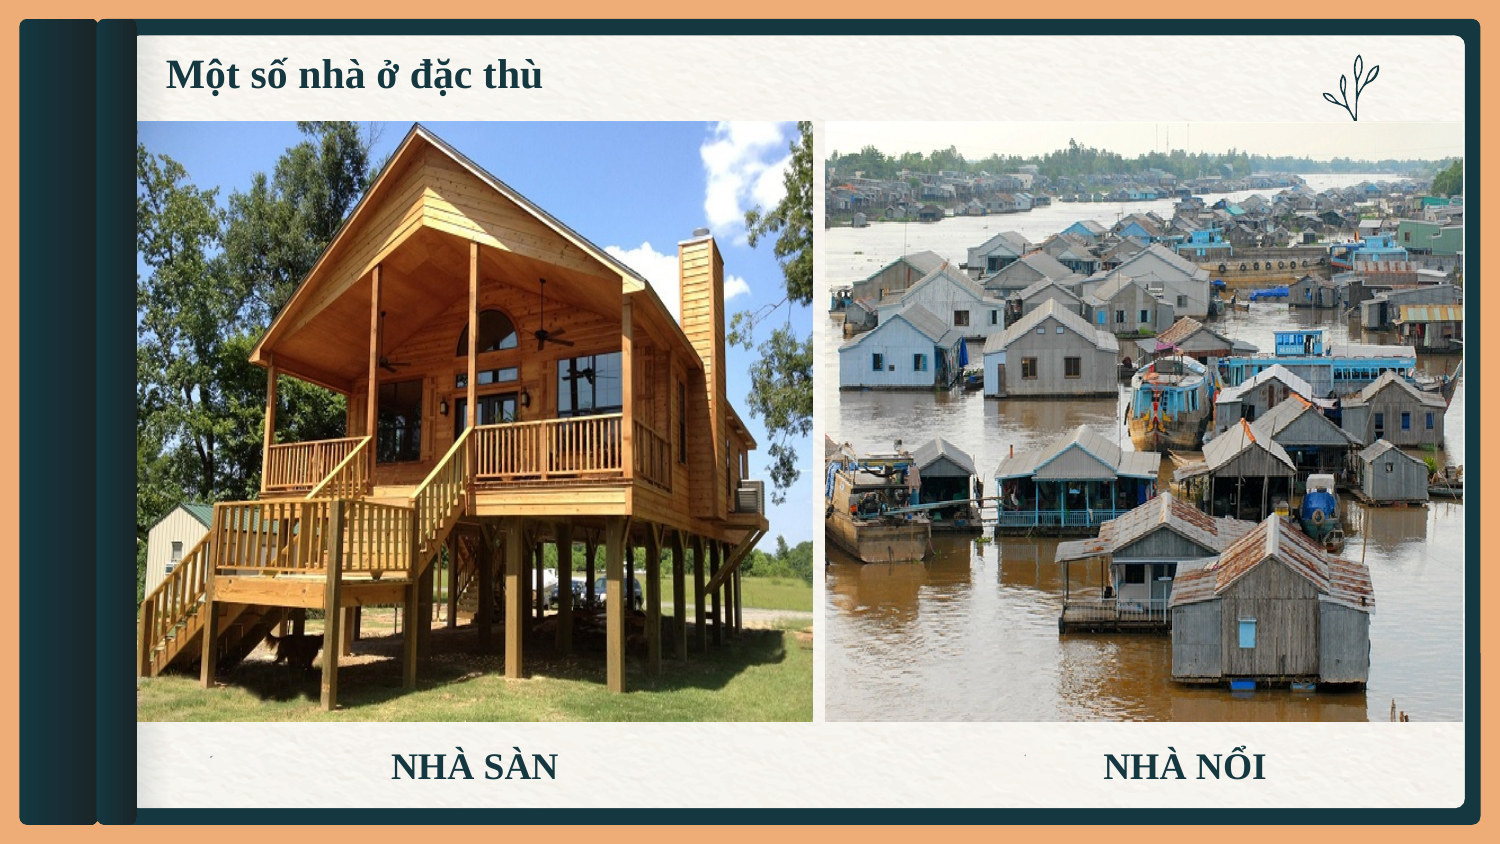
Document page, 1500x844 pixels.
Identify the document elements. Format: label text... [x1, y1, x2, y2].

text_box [137, 121, 813, 796]
text_box Một số nhà ở đặc thù [151, 39, 559, 104]
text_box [824, 121, 1463, 796]
picture [137, 35, 1465, 809]
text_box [1255, 54, 1447, 120]
